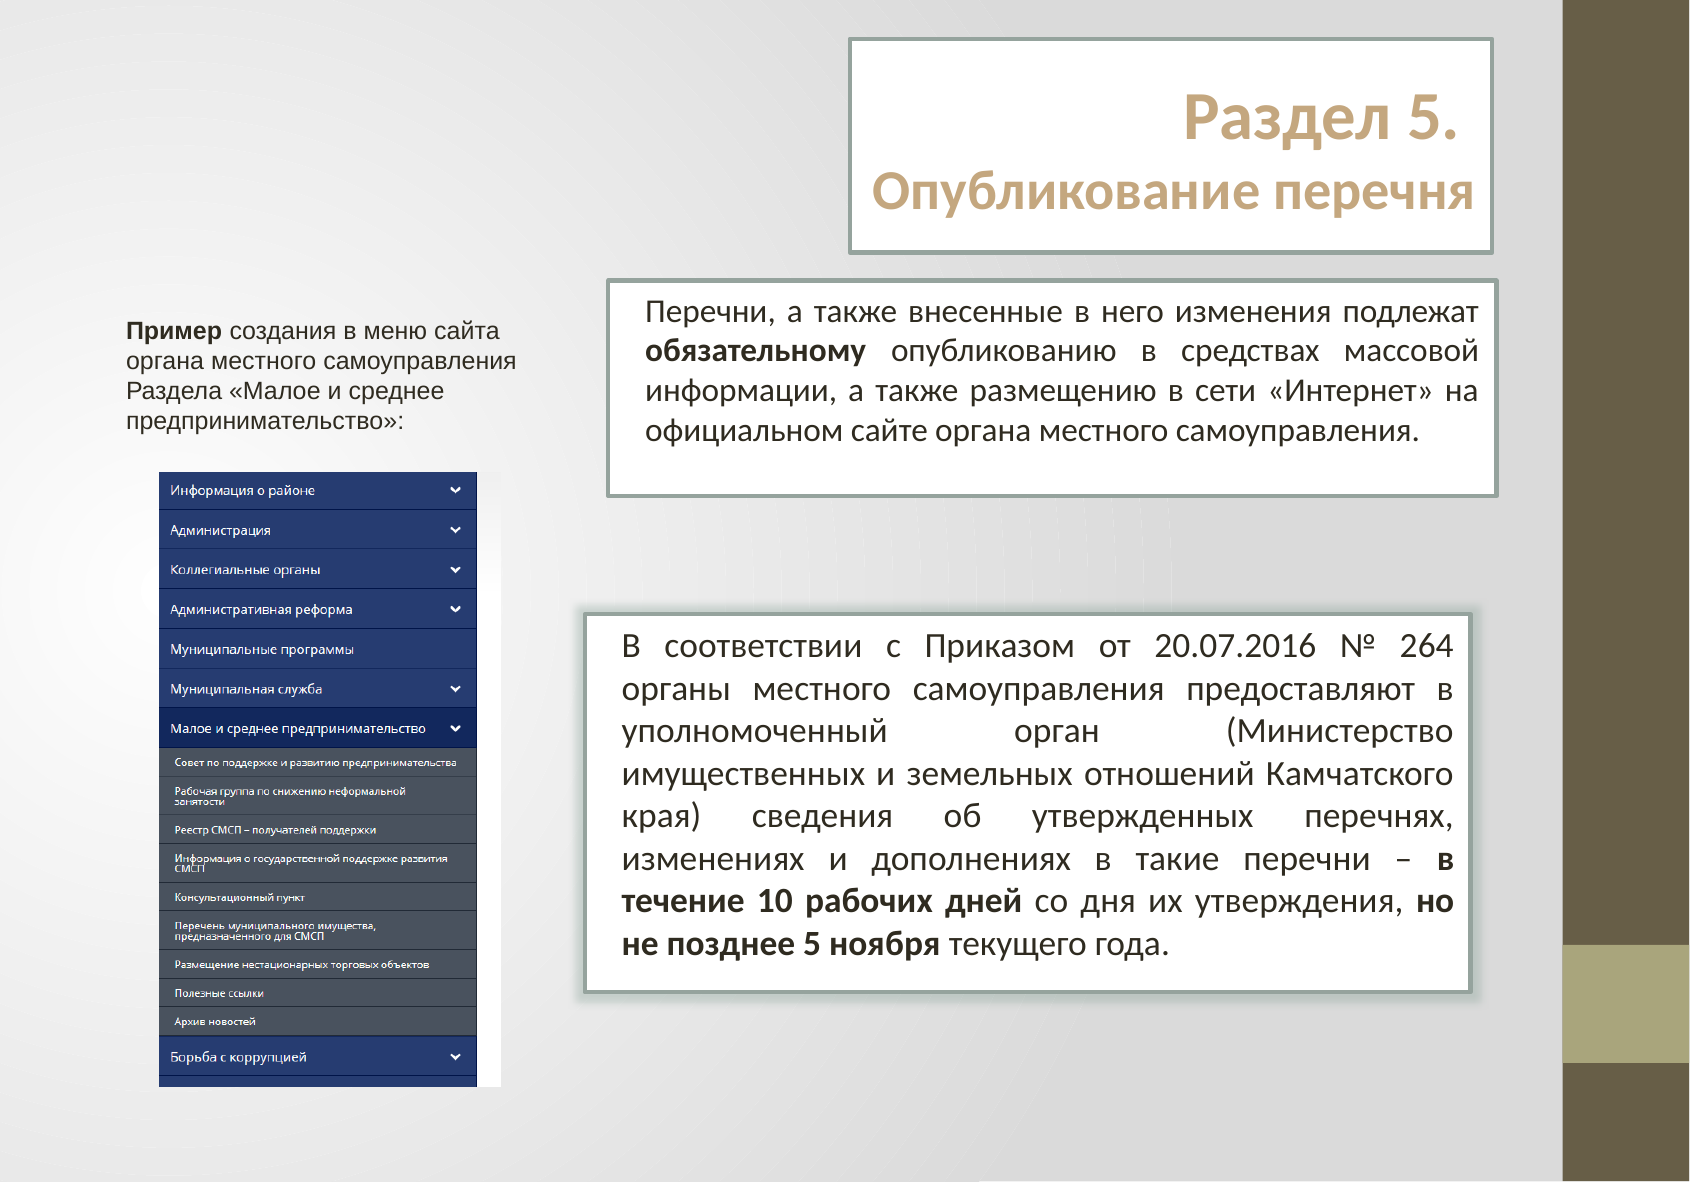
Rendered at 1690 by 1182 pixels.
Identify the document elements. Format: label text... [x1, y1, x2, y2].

title Раздел 5. Опубликование перечня [848, 37, 1494, 255]
picture [158, 471, 501, 1088]
list Перечни, а также внесенные в него изменения подлежат обязательному опубликованию в средствах массовой информации, а также размещению в сети «Интернет» на официальном сайте органа местного самоуправления. [606, 278, 1499, 498]
text_box В соответствии с Приказом от 20.07.2016 № 264 органы местного самоуправления предоставляют в уполномоченный орган (Министерство имущественных и земельных отношений Камчатского края) сведения об утвержденных перечнях, изменениях и дополнениях в такие перечни – в течение 10 рабочих дней со дня их утверждения, но не позднее 5 ноября текущего года. [583, 612, 1473, 994]
text_box Пример создания в меню сайта органа местного самоуправления Раздела «Малое и среднее предпринимательство»: [111, 307, 549, 442]
